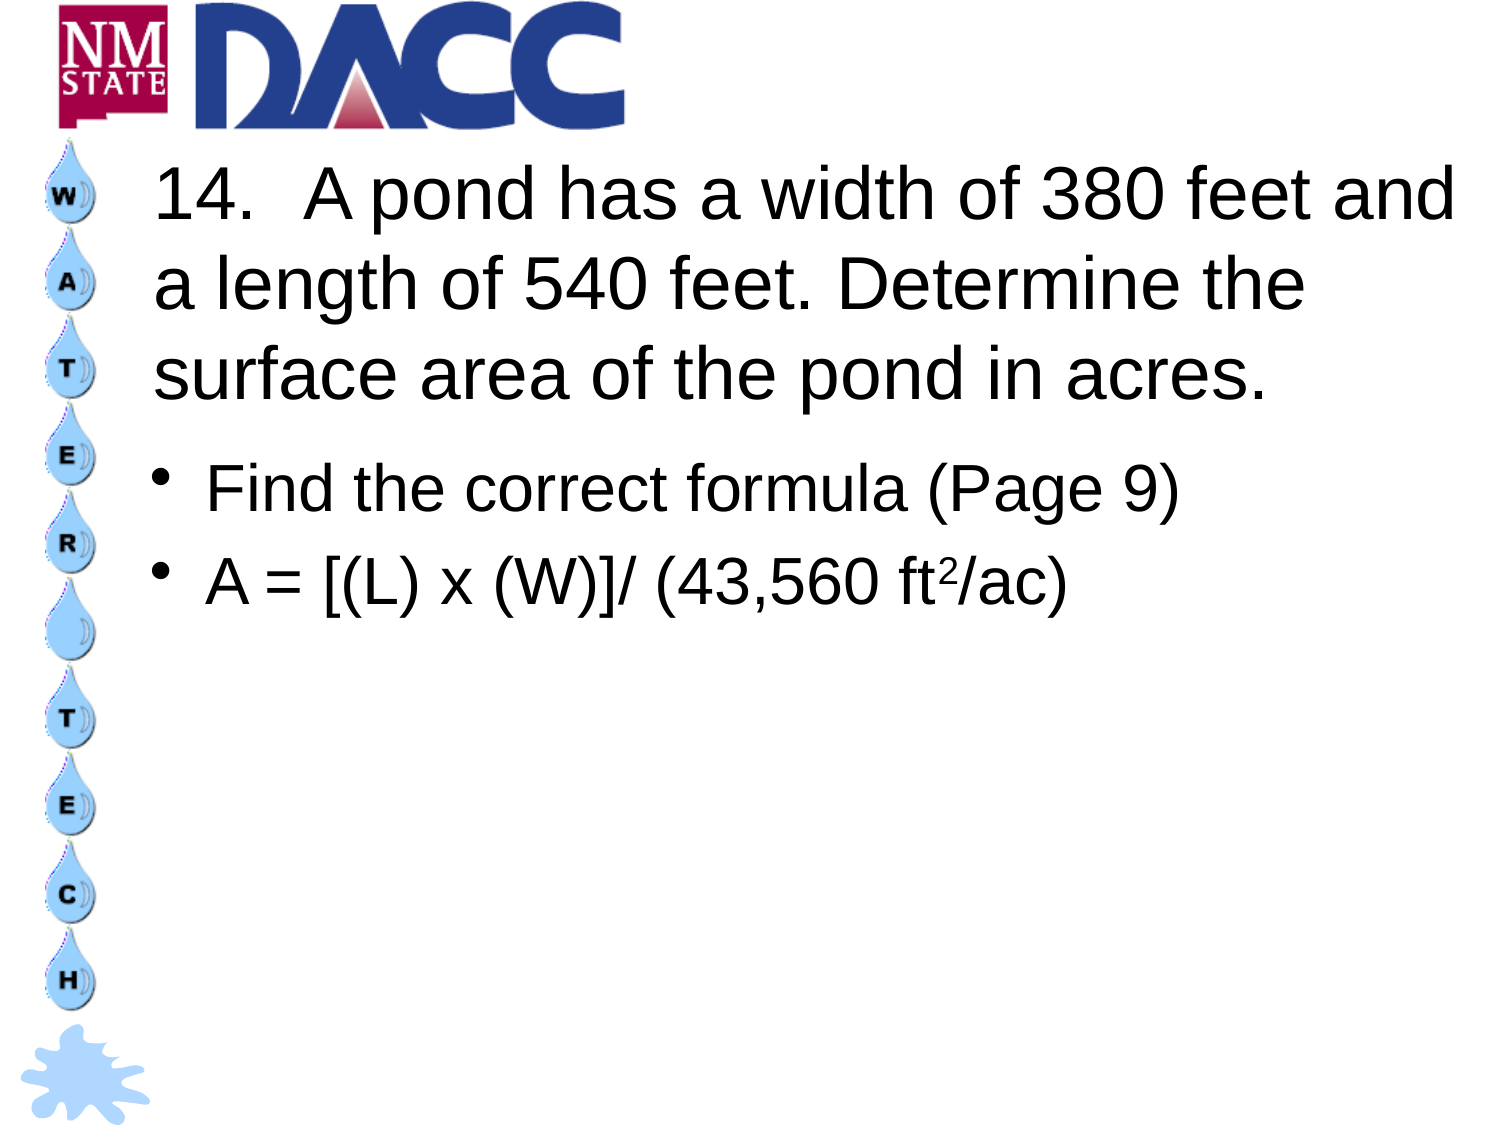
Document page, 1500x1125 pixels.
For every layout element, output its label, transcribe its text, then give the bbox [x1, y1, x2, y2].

title 14. A pond has a width of 380 feet and a length of 540 feet. Determine the surface area of the pond in acres. [138, 137, 1500, 513]
picture [45, 137, 98, 1014]
list Find the correct formula (Page 9) A = [(L) x (W)]/ (43,560 ft2/ac) [134, 437, 1484, 1125]
